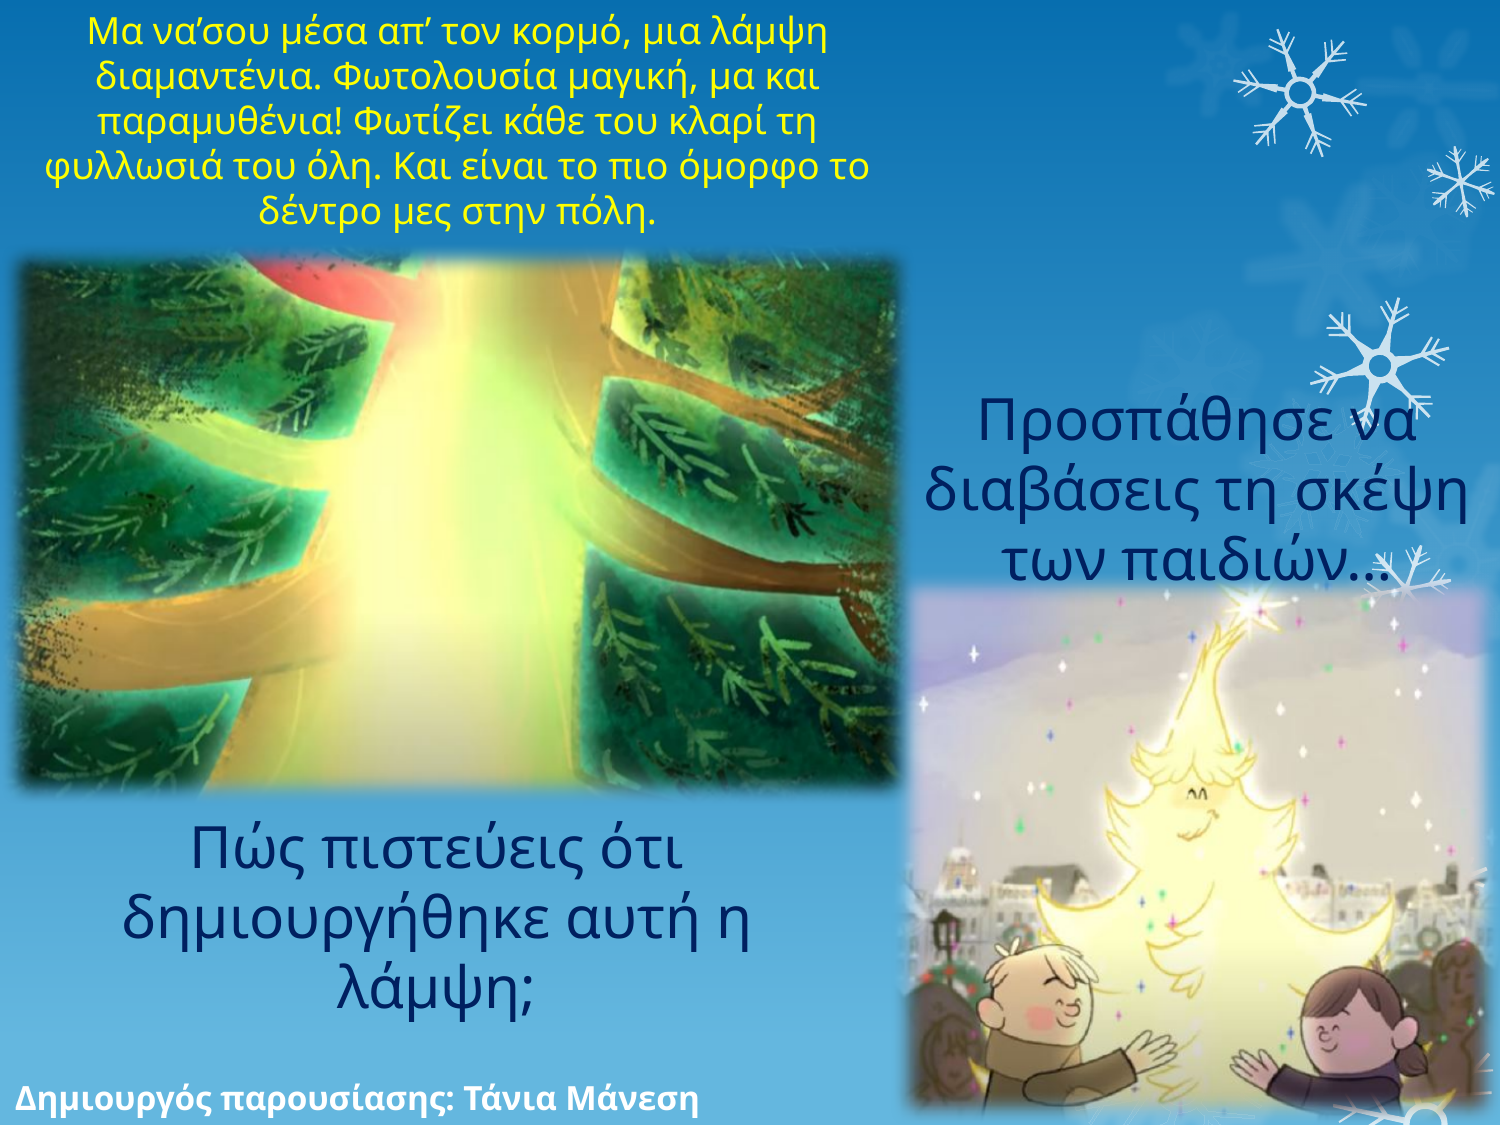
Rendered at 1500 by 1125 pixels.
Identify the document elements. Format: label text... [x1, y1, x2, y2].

text_box Προσπάθησε να διαβάσεις τη σκέψη των παιδιών… [921, 375, 1500, 567]
text_box Μα να’σου μέσα απ’ τον κορμό, μια λάμψη διαμαντένια. Φωτολουσία μαγική, μα και παραμυθένια! Φωτίζει κάθε του κλαρί τη φυλλωσιά του όλη. Και είναι το πιο όμορφο το δέντρο μες στην πόλη. [0, 0, 916, 240]
picture [0, 241, 1500, 1125]
text_box Πώς πιστεύεις ότι δημιουργήθηκε αυτή η λάμψη; [88, 816, 786, 1098]
text_box Δημιουργός παρουσίασης: Τάνια Μάνεση [0, 1069, 885, 1125]
